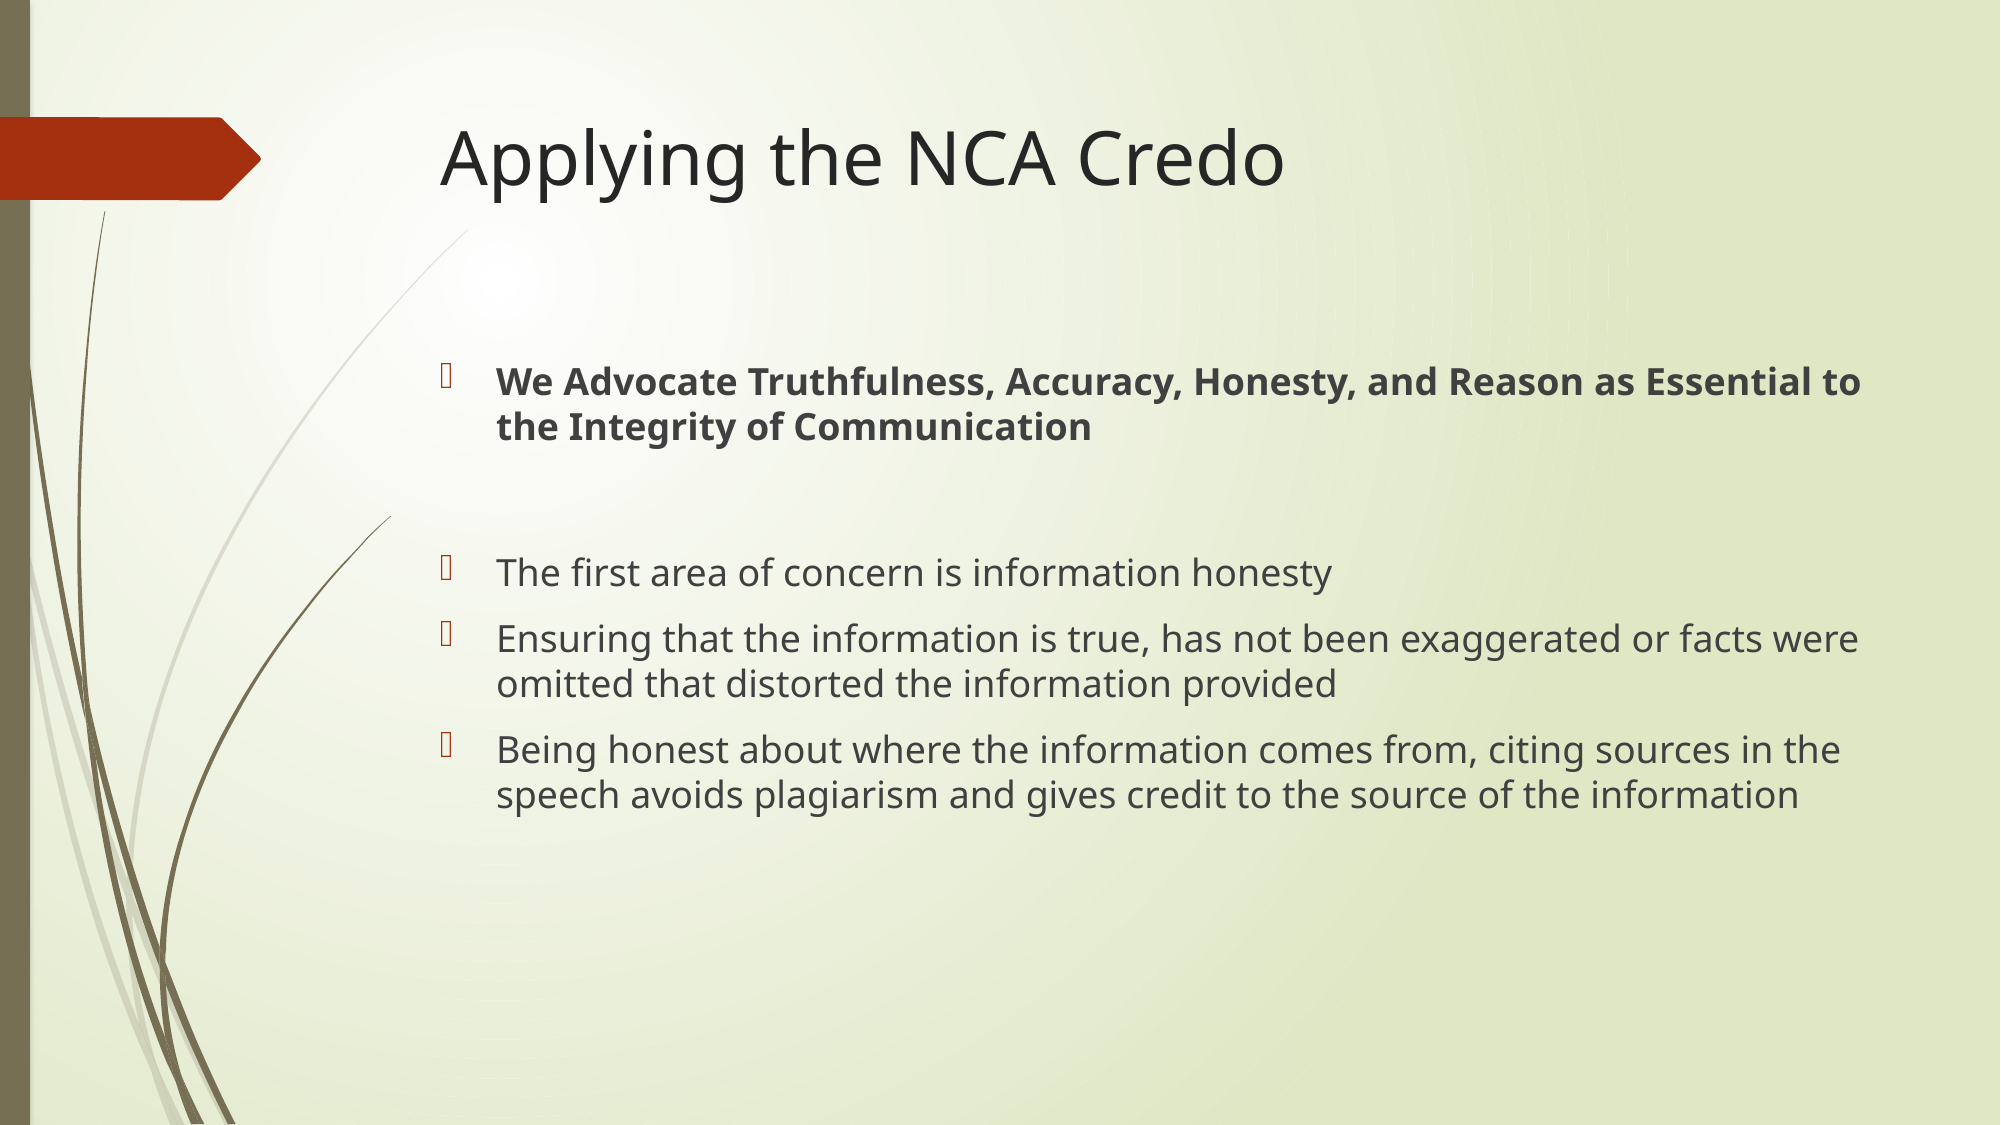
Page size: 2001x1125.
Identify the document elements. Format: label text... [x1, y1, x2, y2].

title Applying the NCA Credo [425, 102, 1888, 313]
list We Advocate Truthfulness, Accuracy, Honesty, and Reason as Essential to the Integrity of Communication The first area of concern is information honesty Ensuring that the information is true, has not been exaggerated or facts were omitted that distorted the information provided Being honest about where the information comes from, citing sources in the speech avoids plagiarism and gives credit to the source of the information [424, 350, 1888, 970]
